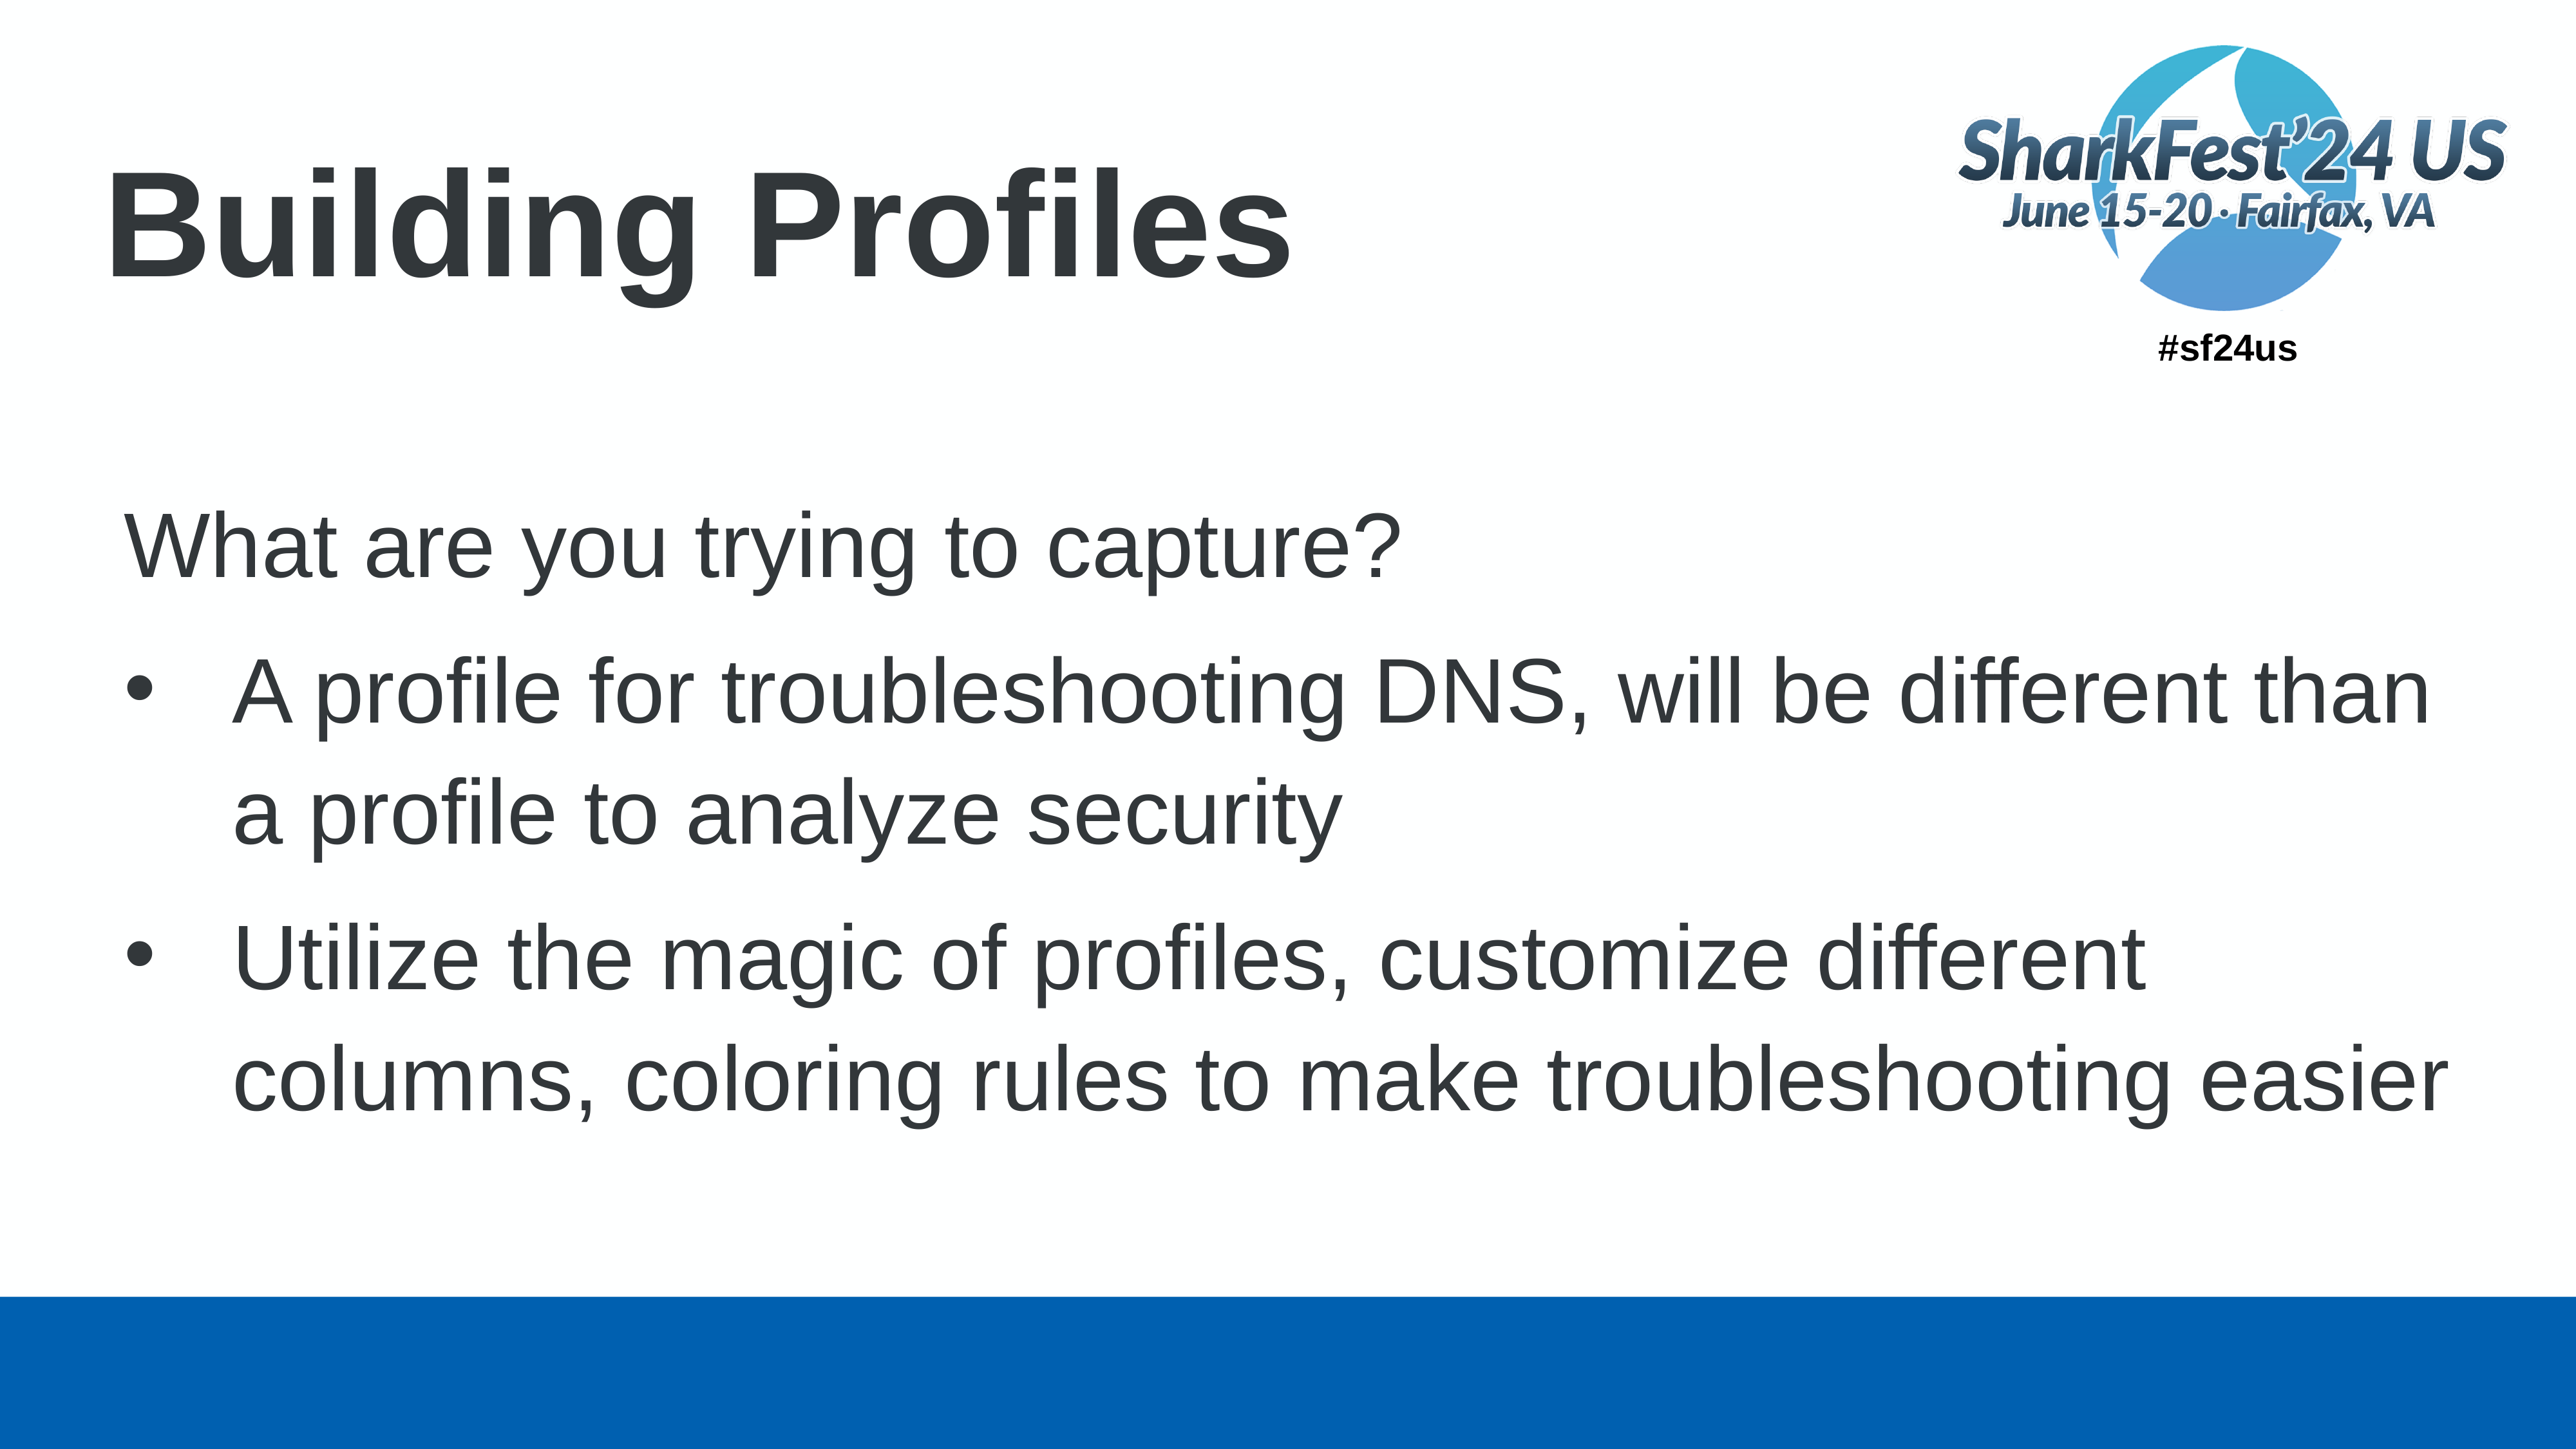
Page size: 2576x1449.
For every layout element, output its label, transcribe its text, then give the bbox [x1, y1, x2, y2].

list What are you trying to capture? A profile for troubleshooting DNS, will be different than a profile to analyze security Utilize the magic of profiles, customize different columns, coloring rules to make troubleshooting easier [76, 386, 2500, 1218]
title Building Profiles [77, 48, 1908, 385]
picture [1942, 45, 2515, 311]
